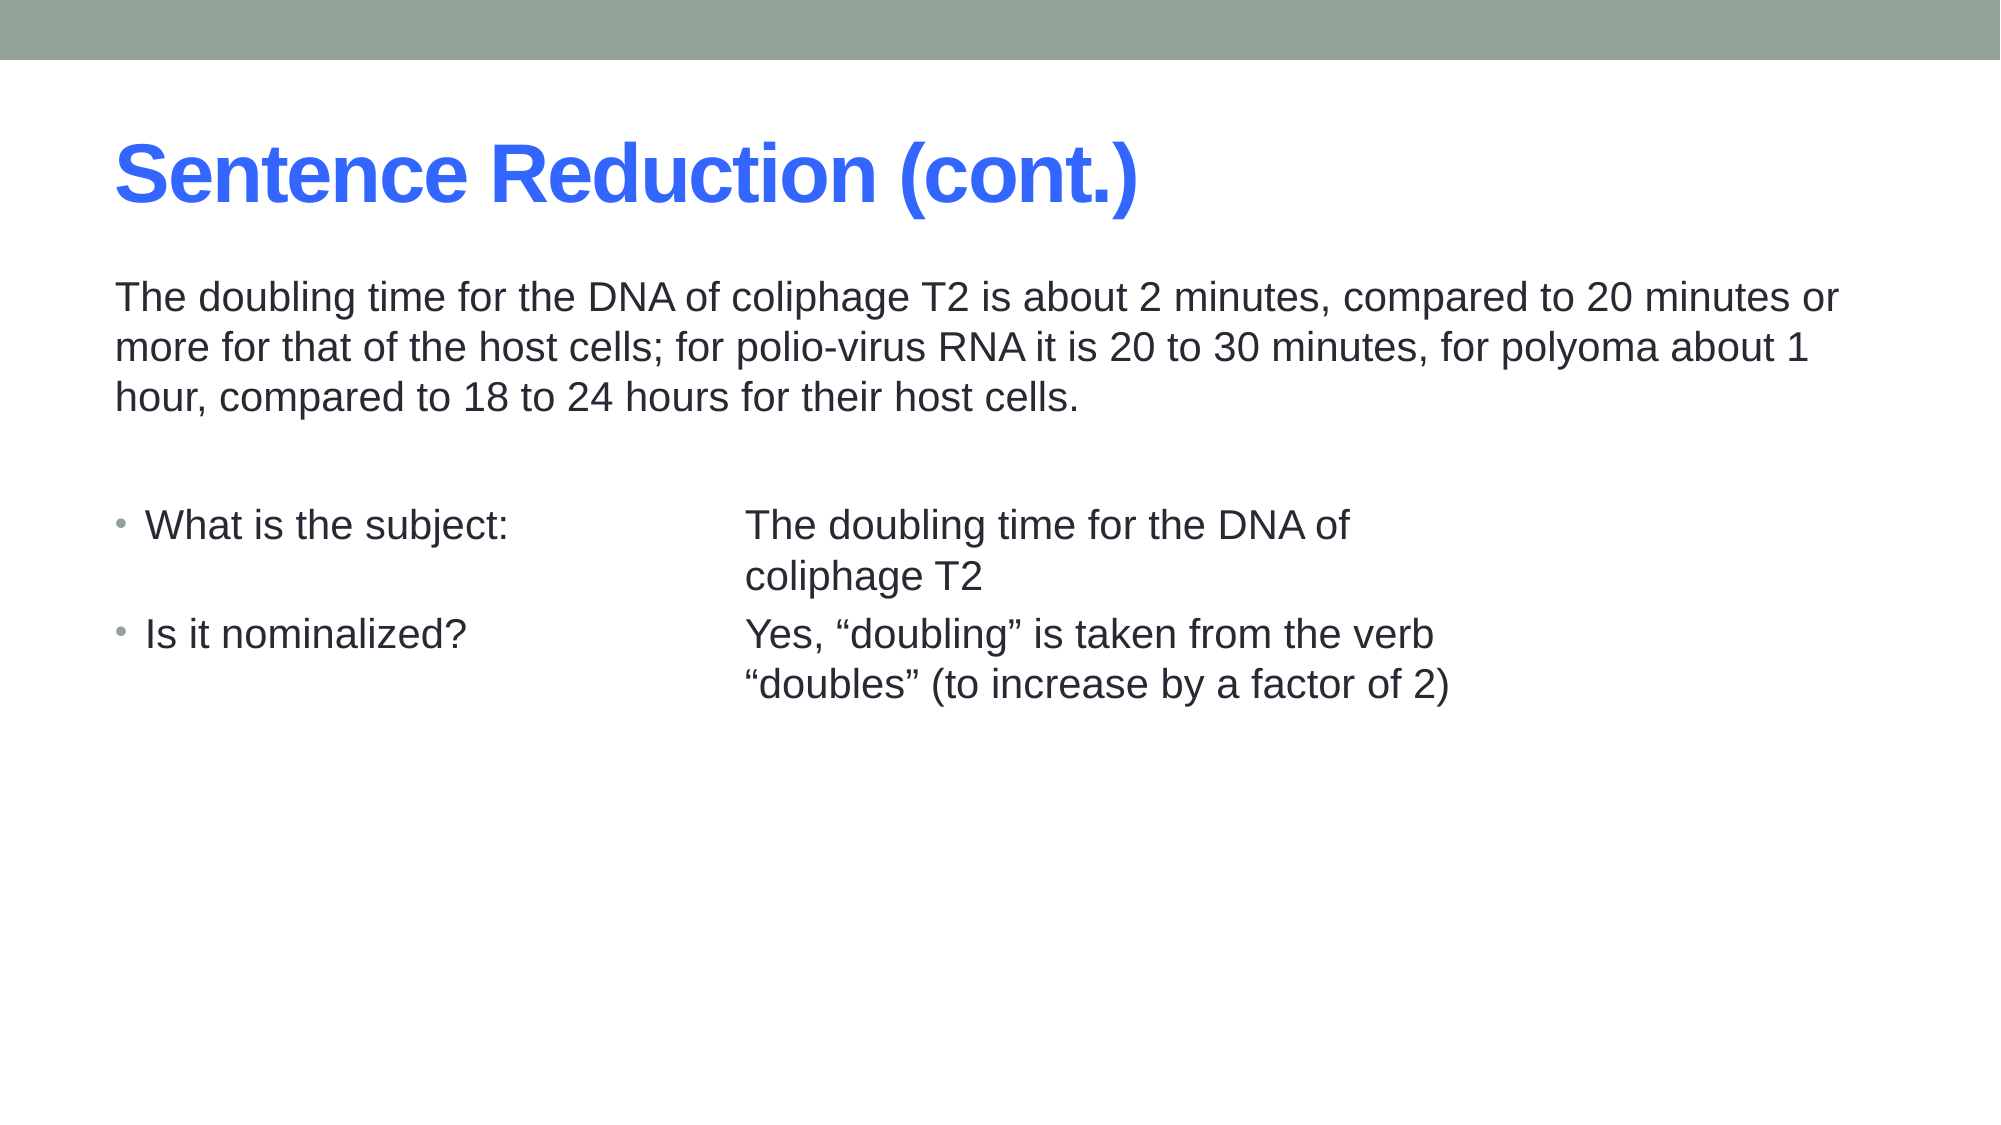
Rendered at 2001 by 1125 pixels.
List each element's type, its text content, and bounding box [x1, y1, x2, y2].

list The doubling time for the DNA of coliphage T2 is about 2 minutes, compared to 20 minutes or more for that of the host cells; for polio-virus RNA it is 20 to 30 minutes, for polyoma about 1 hour, compared to 18 to 24 hours for their host cells. What is the subject: The doubling time for the DNA of coliphage T2 Is it nominalized? Yes, “doubling” is taken from the verb “doubles” (to increase by a factor of 2) [99, 262, 1900, 1063]
title Sentence Reduction (cont.) [99, 87, 1900, 250]
